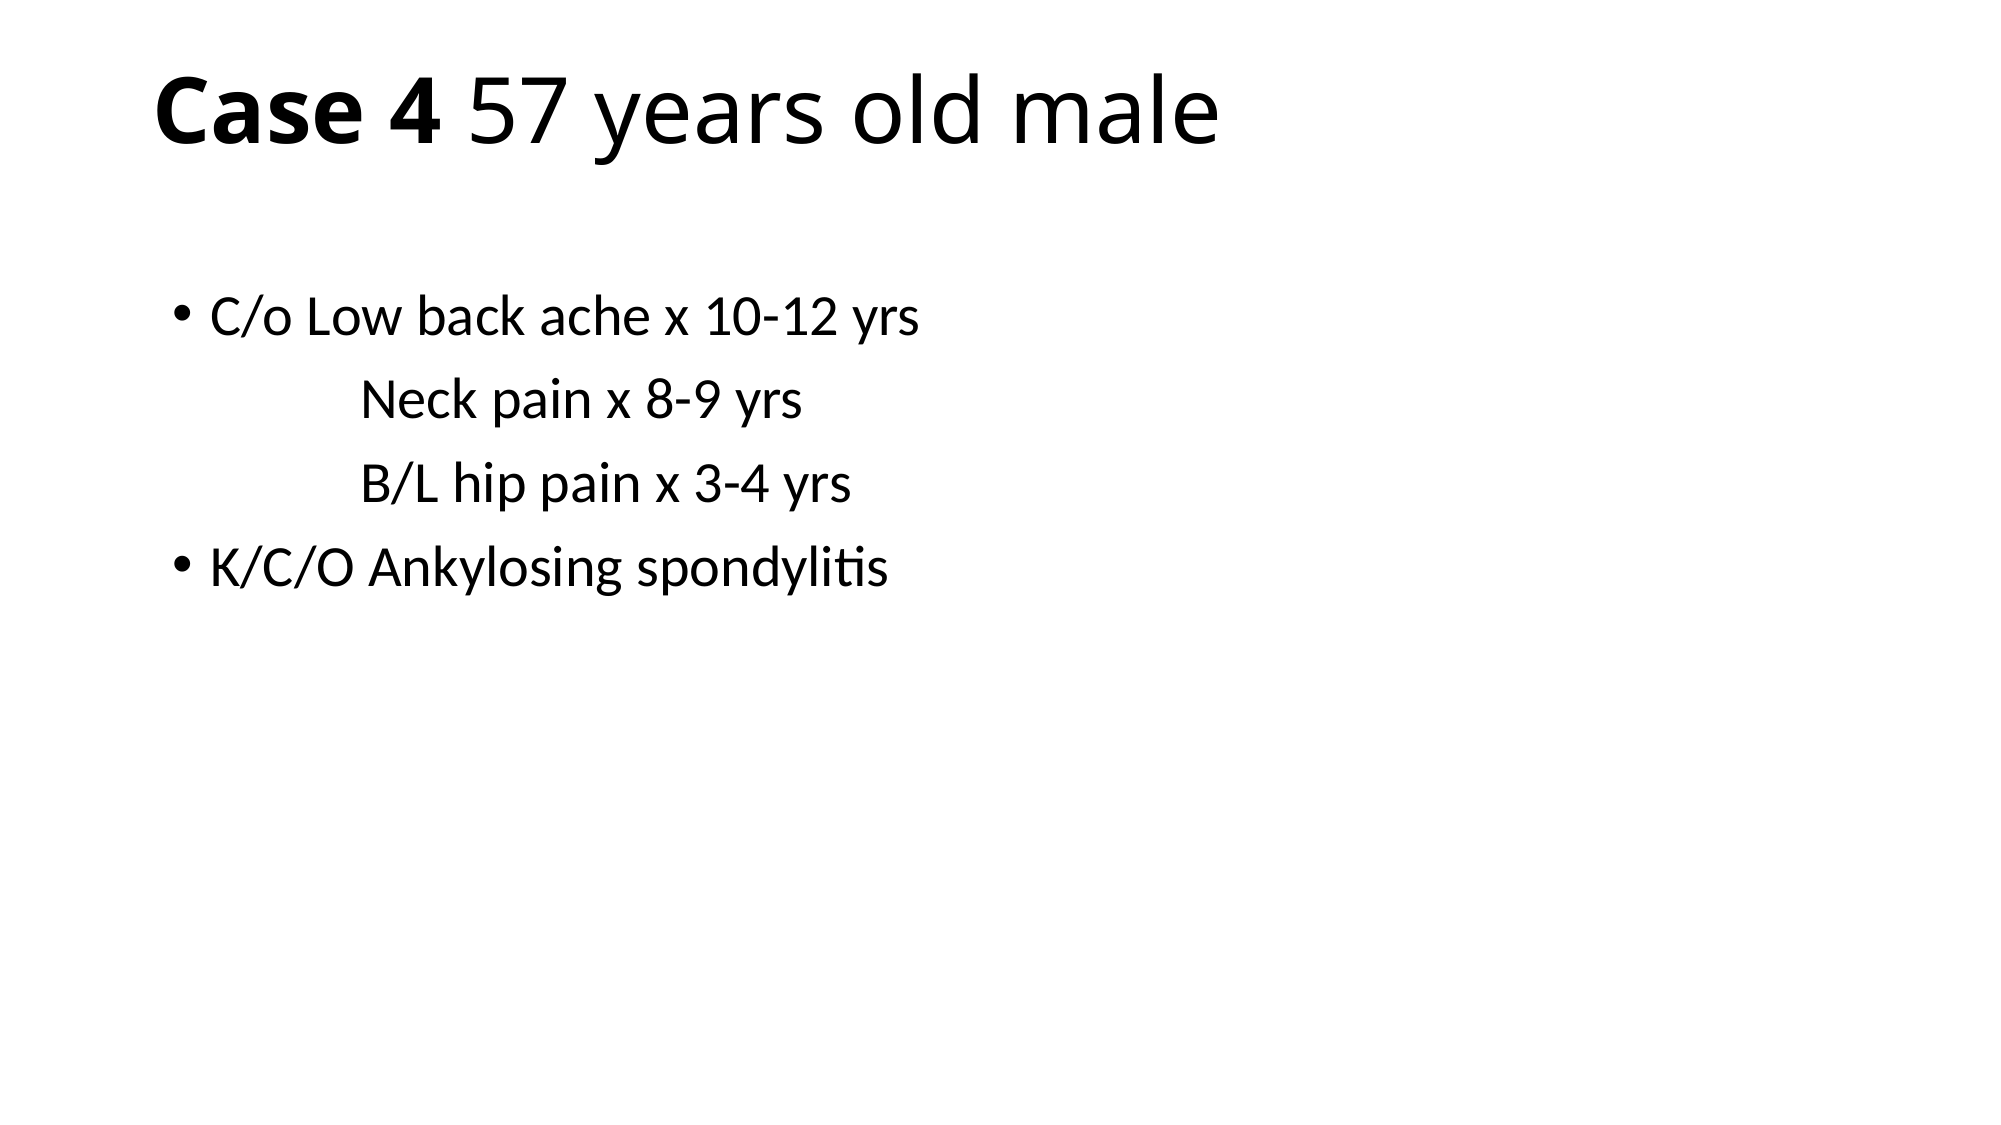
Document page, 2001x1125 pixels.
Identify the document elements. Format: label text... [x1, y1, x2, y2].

title Case 4 57 years old male [137, 59, 1863, 278]
list C/o Low back ache x 10-12 yrs Neck pain x 8-9 yrs B/L hip pain x 3-4 yrs K/C/O Ankylosing spondylitis [157, 277, 1670, 911]
